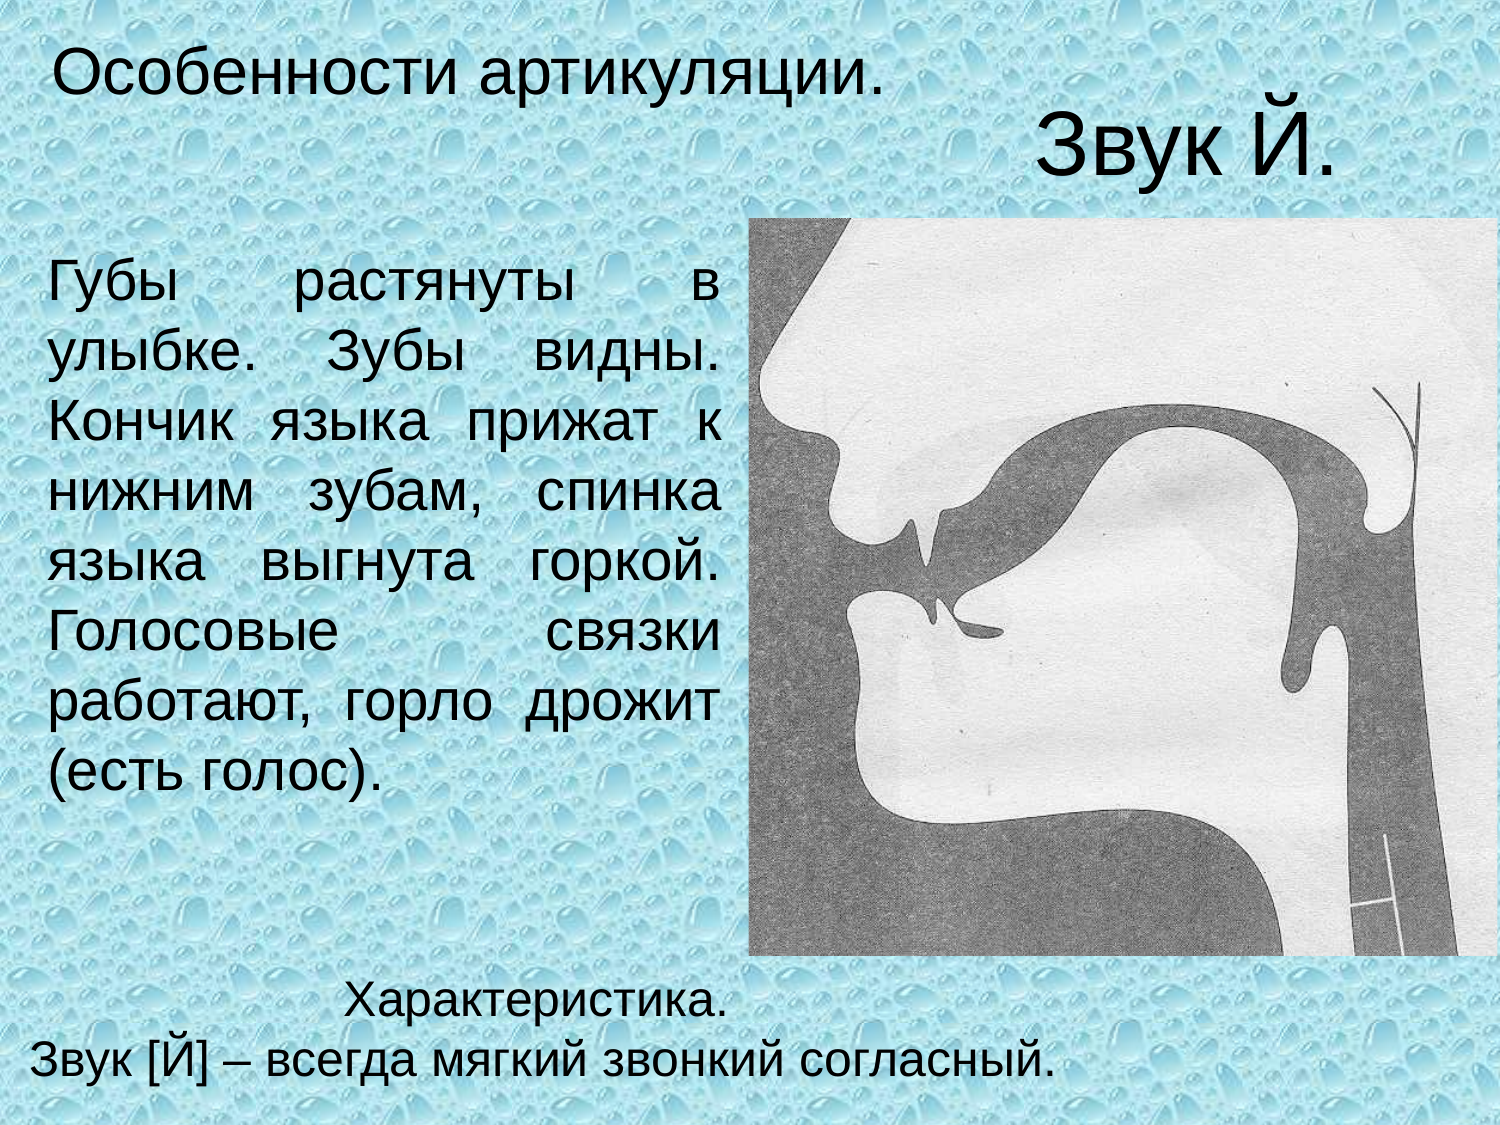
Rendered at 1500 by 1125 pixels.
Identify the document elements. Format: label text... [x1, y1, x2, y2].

title Звук Й. [949, 44, 1426, 218]
text_box Особенности артикуляции. [36, 20, 903, 116]
text_box Характеристика. Звук [Й] – всегда мягкий звонкий согласный. [0, 959, 1088, 1094]
picture [0, 0, 1500, 1125]
list Губы растянуты в улыбке. Зубы видны. Кончик языка прижат к нижним зубам, спинка языка выгнута горкой. Голосовые связки работают, горло дрожит (есть голос). [31, 234, 738, 959]
